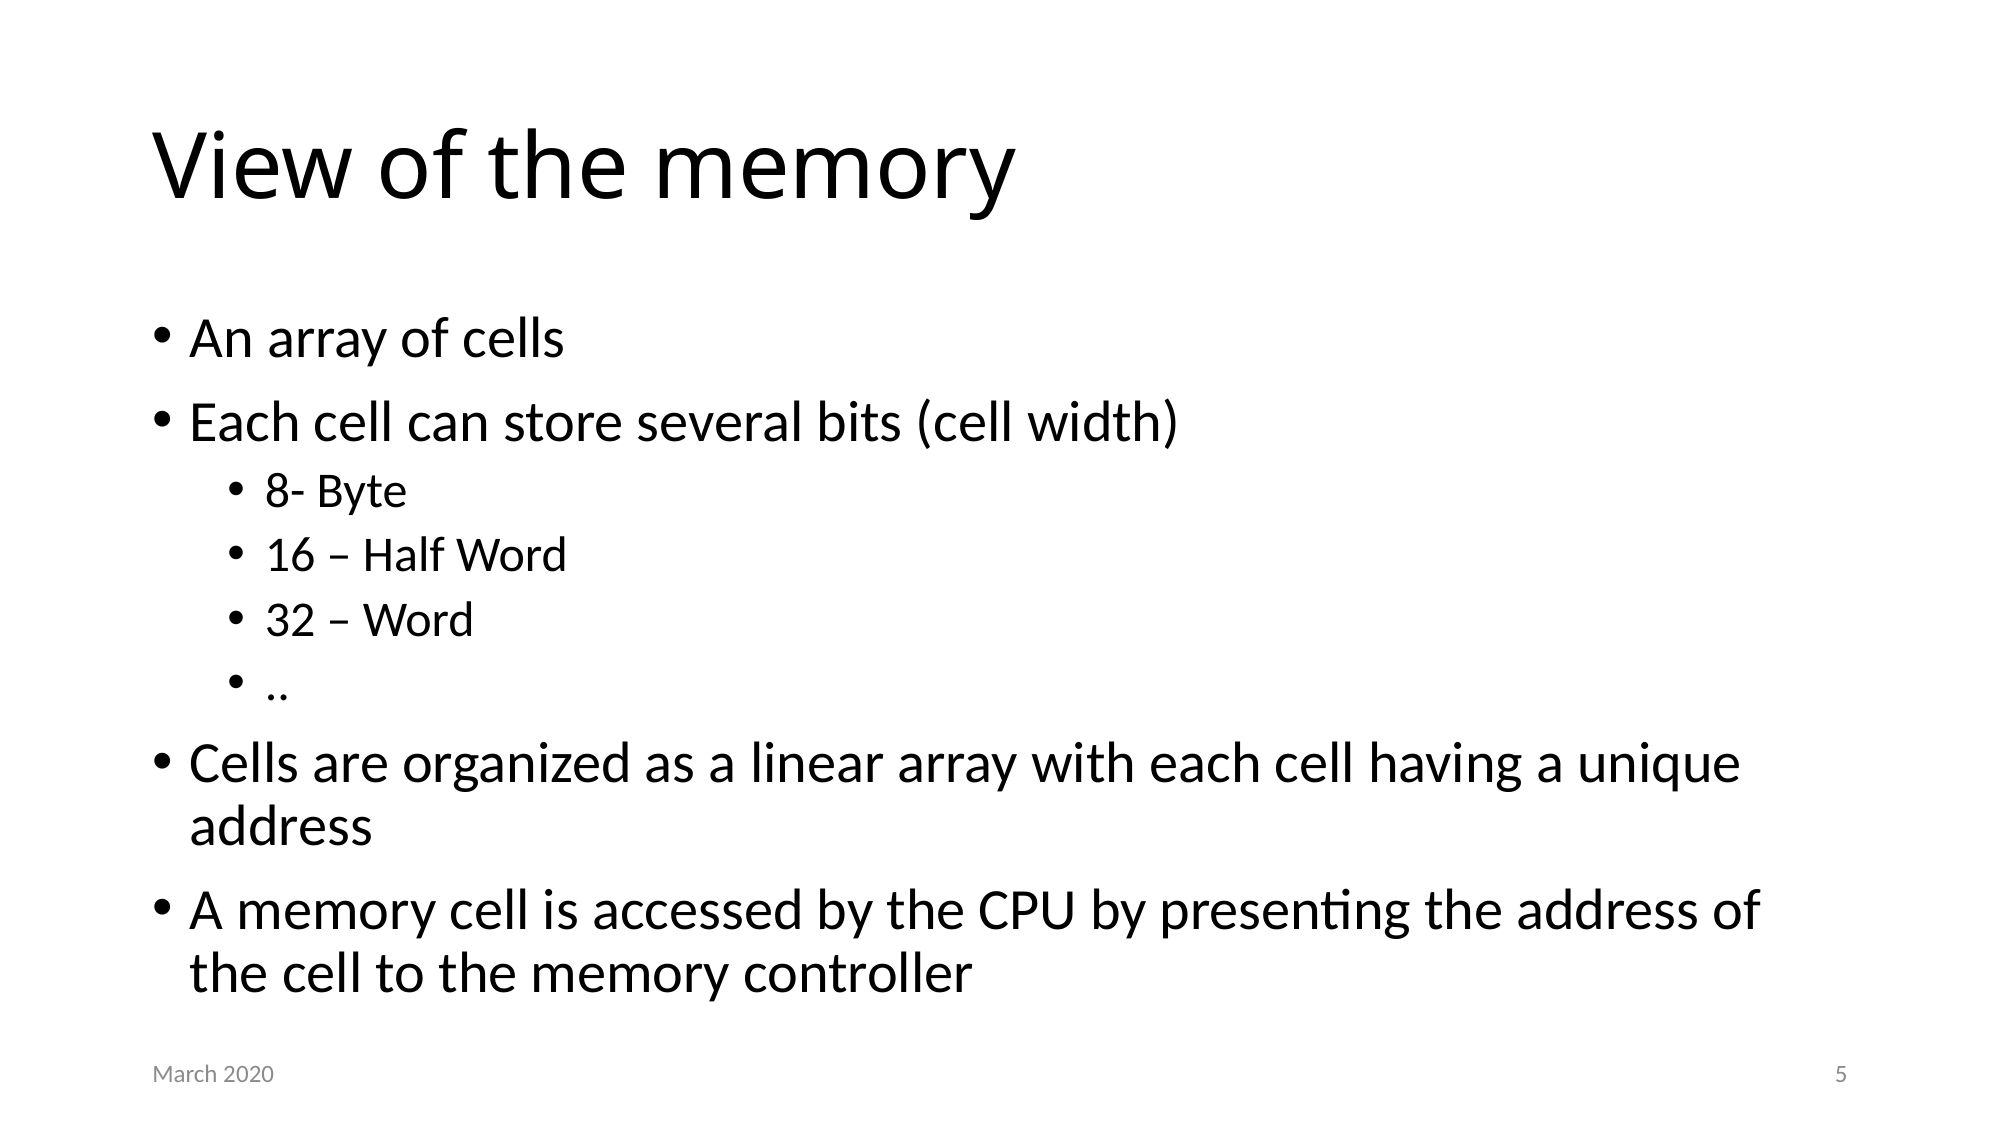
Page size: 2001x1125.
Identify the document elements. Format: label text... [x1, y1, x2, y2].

title View of the memory [137, 59, 1863, 278]
slide_number 5 [1412, 1042, 1863, 1103]
list An array of cells Each cell can store several bits (cell width) 8- Byte 16 – Half Word 32 – Word .. Cells are organized as a linear array with each cell having a unique address A memory cell is accessed by the CPU by presenting the address of the cell to the memory controller [137, 299, 1863, 1014]
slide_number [137, 1042, 588, 1103]
